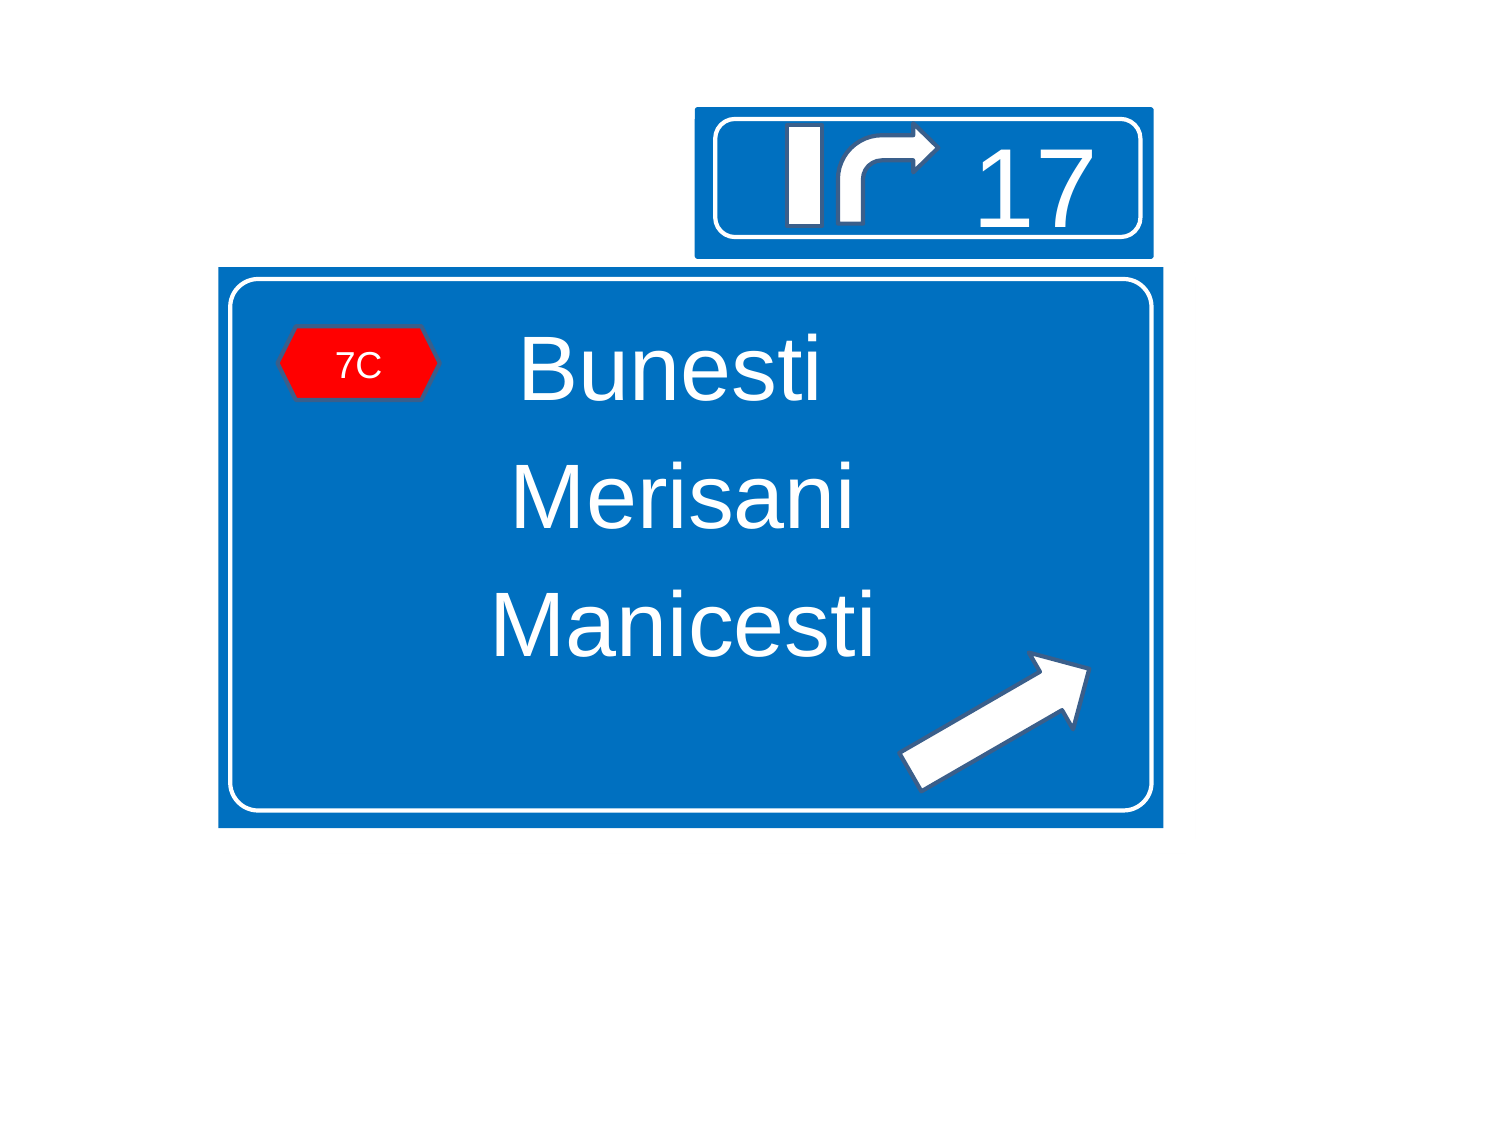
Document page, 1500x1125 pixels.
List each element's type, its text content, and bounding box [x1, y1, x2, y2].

subtitle Bunesti Merisani Manicesti [218, 267, 1164, 829]
text_box [785, 123, 824, 228]
text_box [835, 121, 941, 226]
text_box [228, 276, 1154, 813]
text_box [713, 116, 1143, 240]
text_box 17 [694, 107, 1154, 259]
